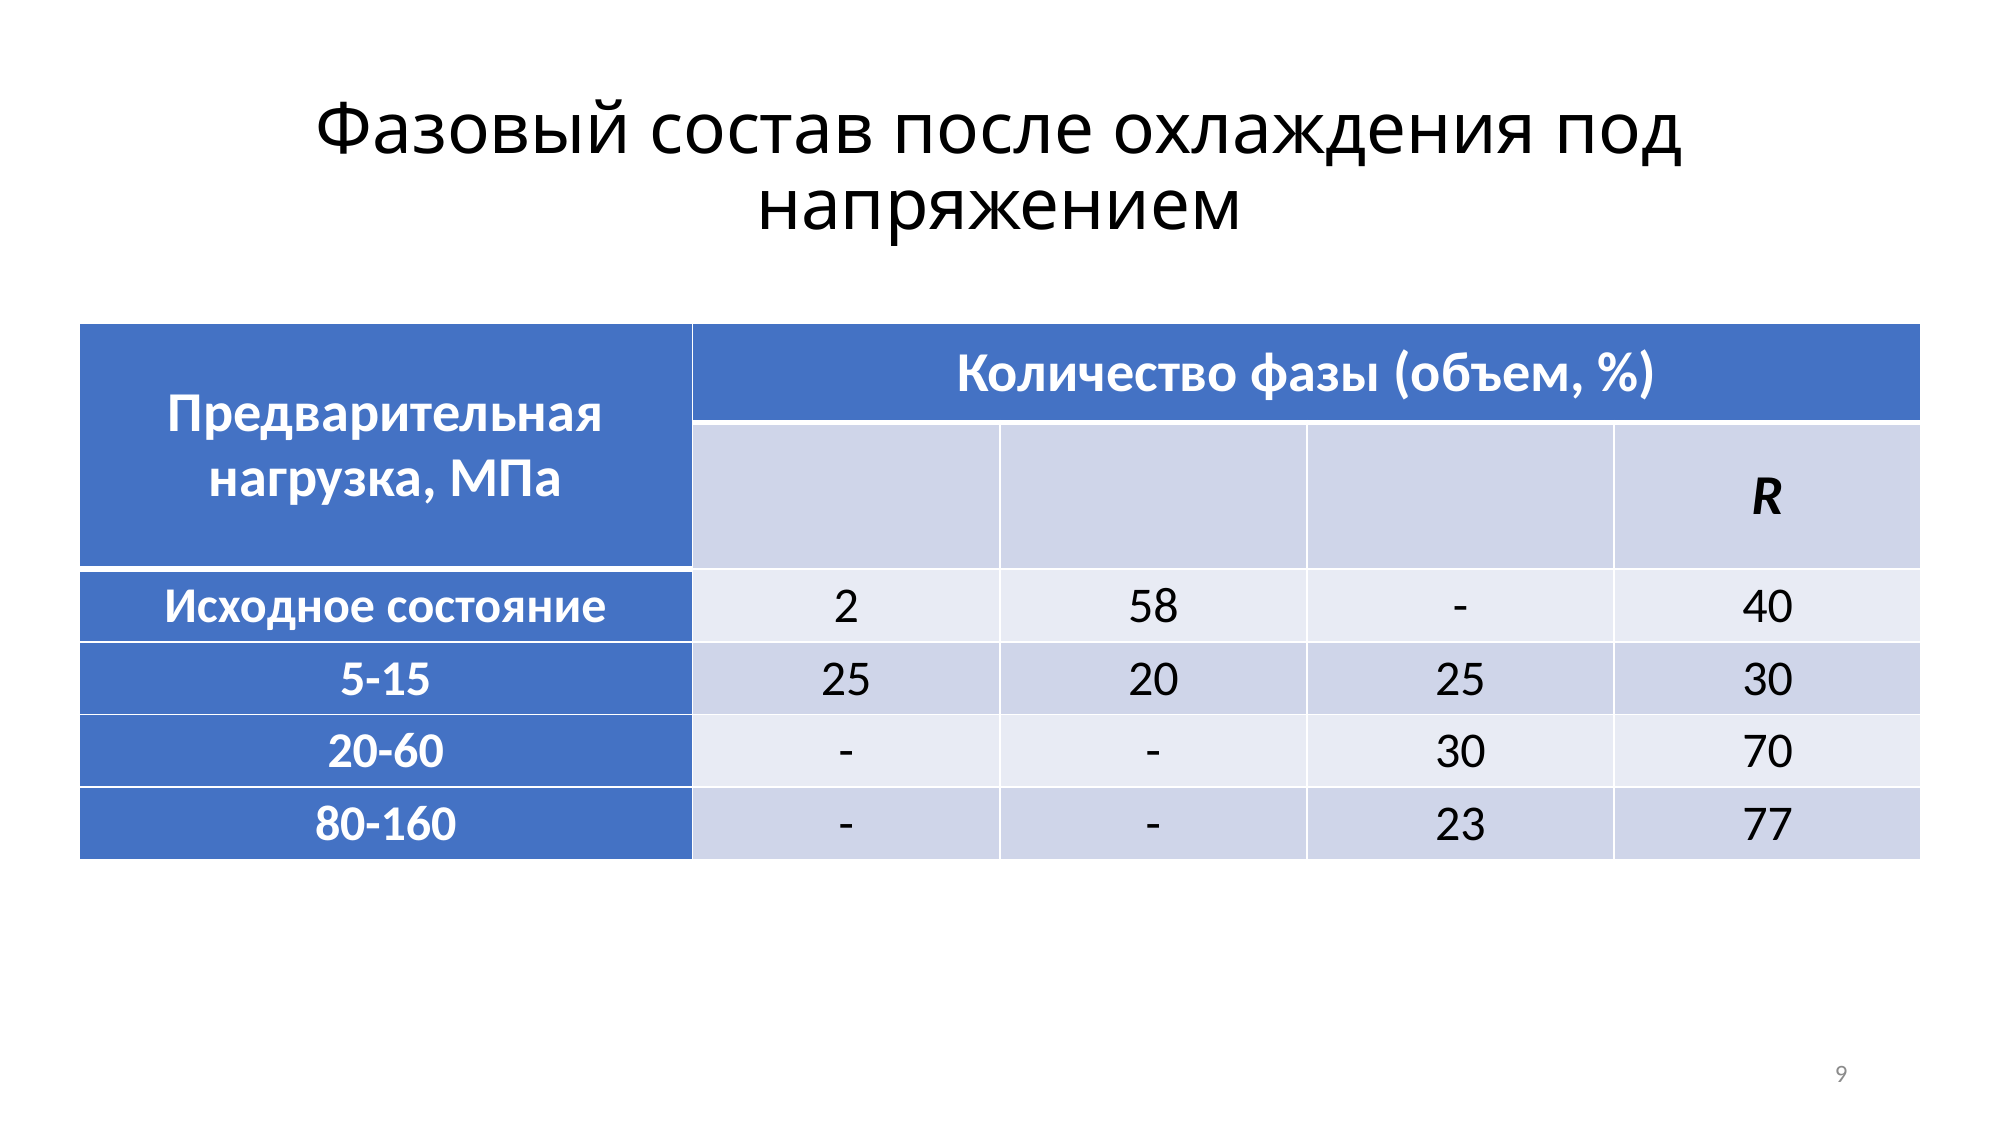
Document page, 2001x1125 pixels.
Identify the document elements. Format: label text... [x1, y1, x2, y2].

title Фазовый состав после охлаждения под напряжением [137, 59, 1863, 278]
slide_number 9 [1412, 1042, 1863, 1103]
